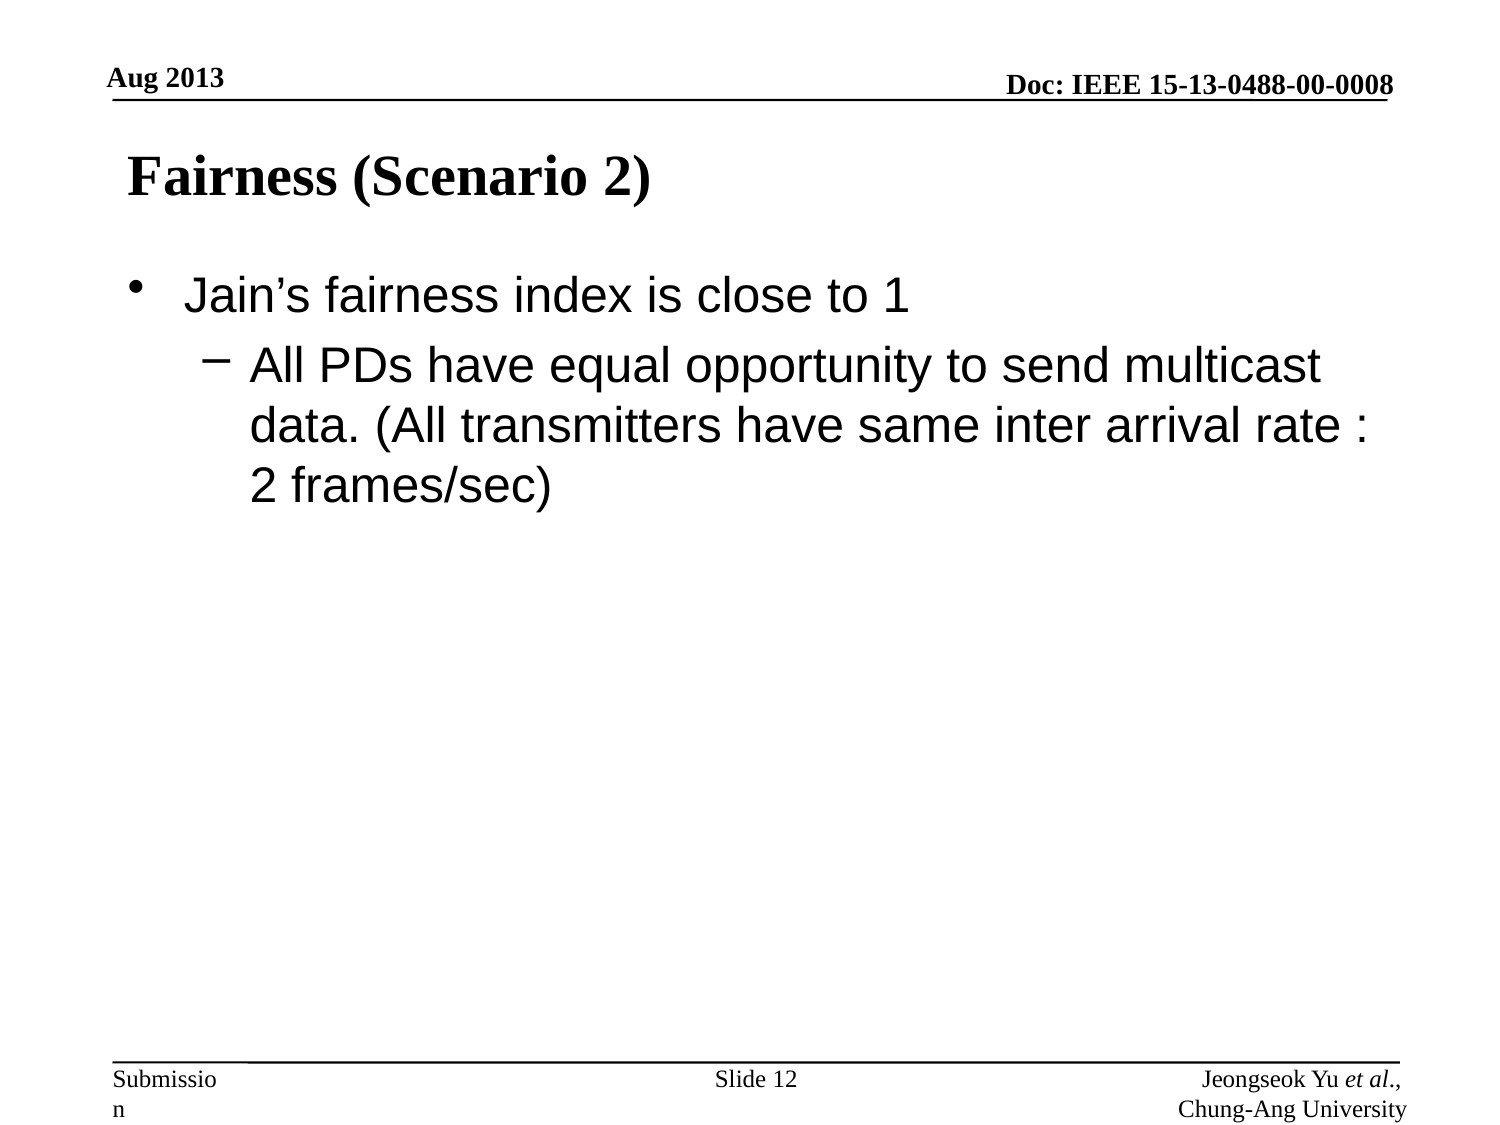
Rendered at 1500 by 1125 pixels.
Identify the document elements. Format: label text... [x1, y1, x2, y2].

slide_number Slide 12 [712, 1061, 800, 1093]
title Fairness (Scenario 2) [112, 112, 1388, 232]
list Jain’s fairness index is close to 1 All PDs have equal opportunity to send multicast data. (All transmitters have same inter arrival rate : 2 frames/sec) [112, 255, 1388, 1000]
